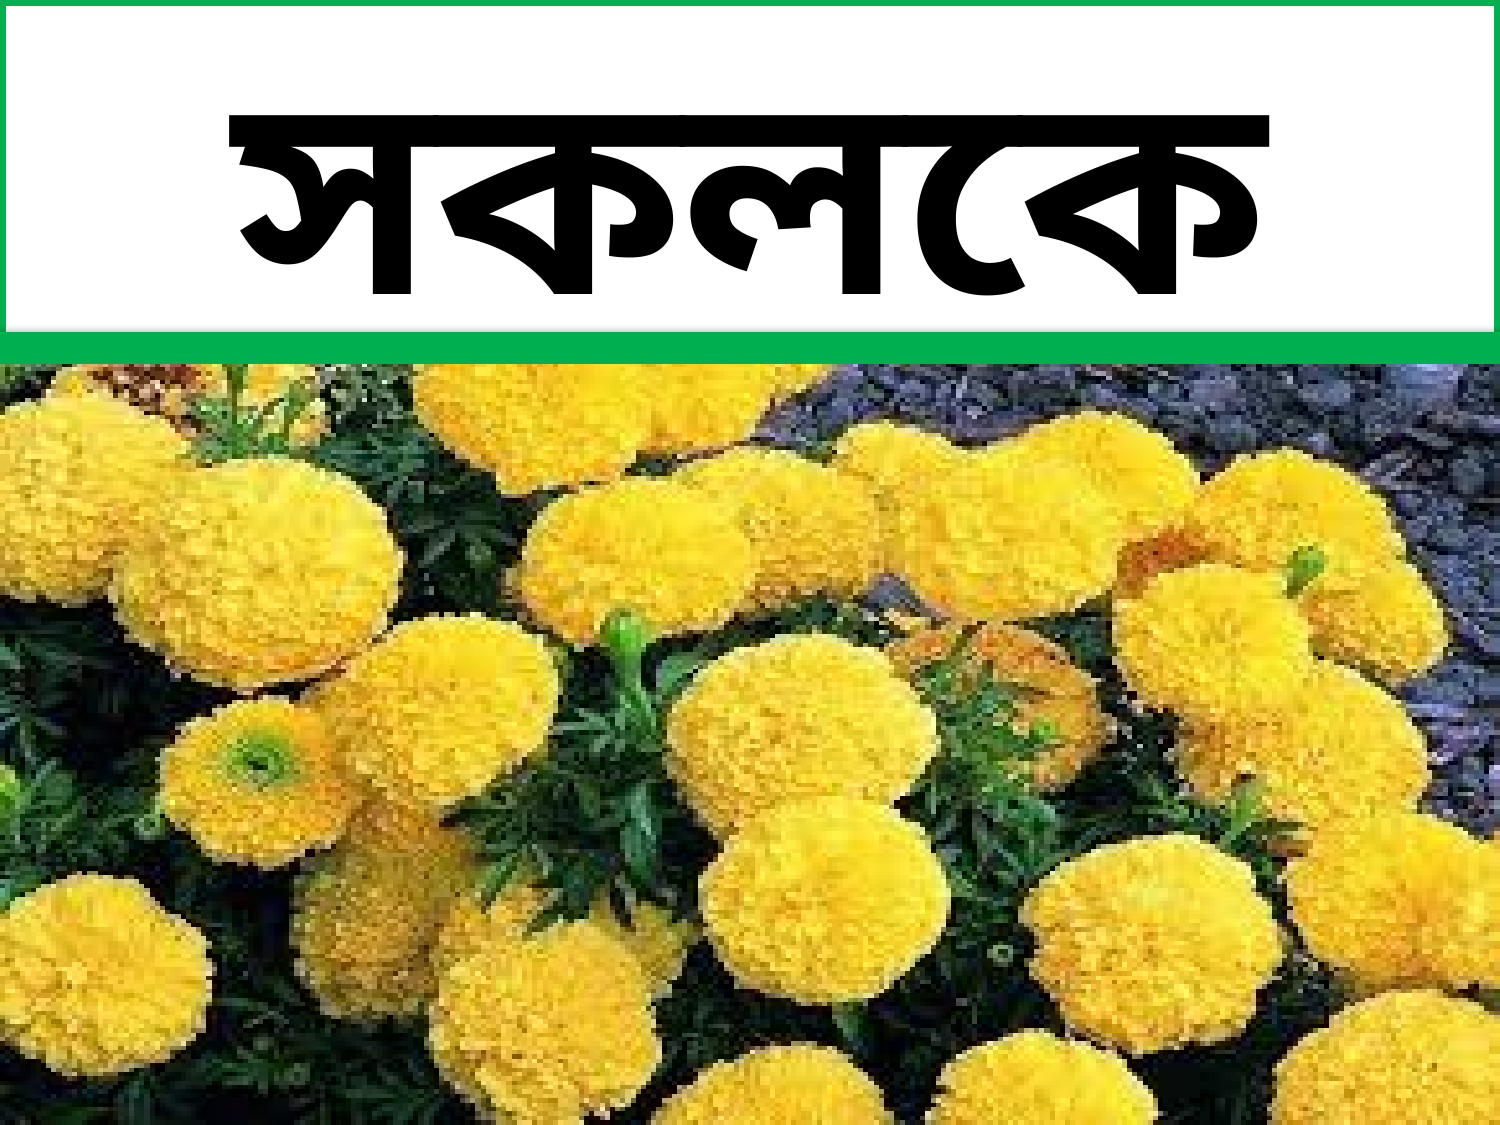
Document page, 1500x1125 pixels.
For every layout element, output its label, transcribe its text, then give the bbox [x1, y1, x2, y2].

picture [0, 363, 1500, 1125]
text_box সকলকে স্বাগতম [0, 0, 1500, 326]
